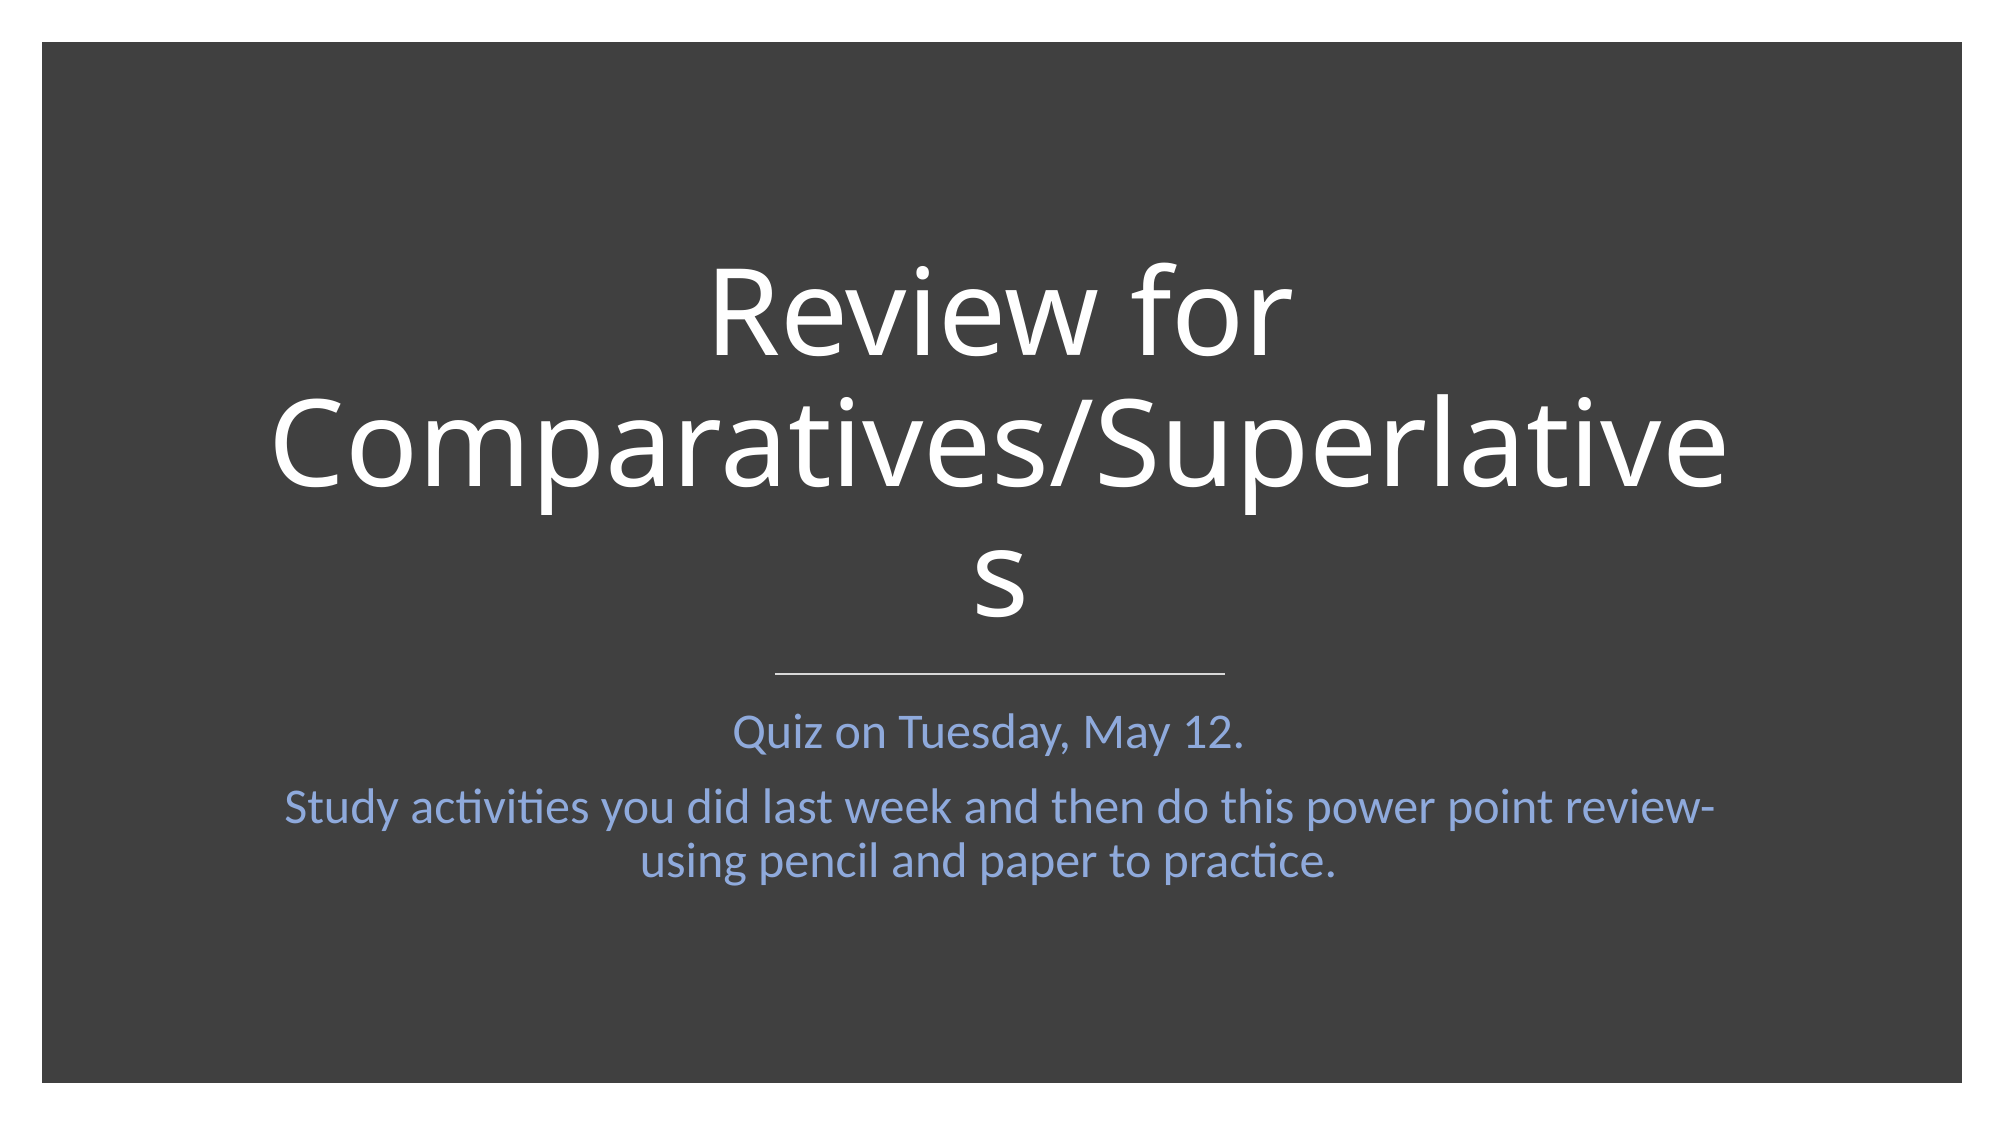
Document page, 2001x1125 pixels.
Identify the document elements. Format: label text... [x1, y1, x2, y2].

text_box [52, 52, 1952, 1073]
title Review for Comparatives/Superlatives [249, 184, 1750, 650]
subtitle Quiz on Tuesday, May 12. Study activities you did last week and then do this power point review-using pencil and paper to practice. [249, 698, 1750, 961]
text_box [0, 0, 2000, 1125]
